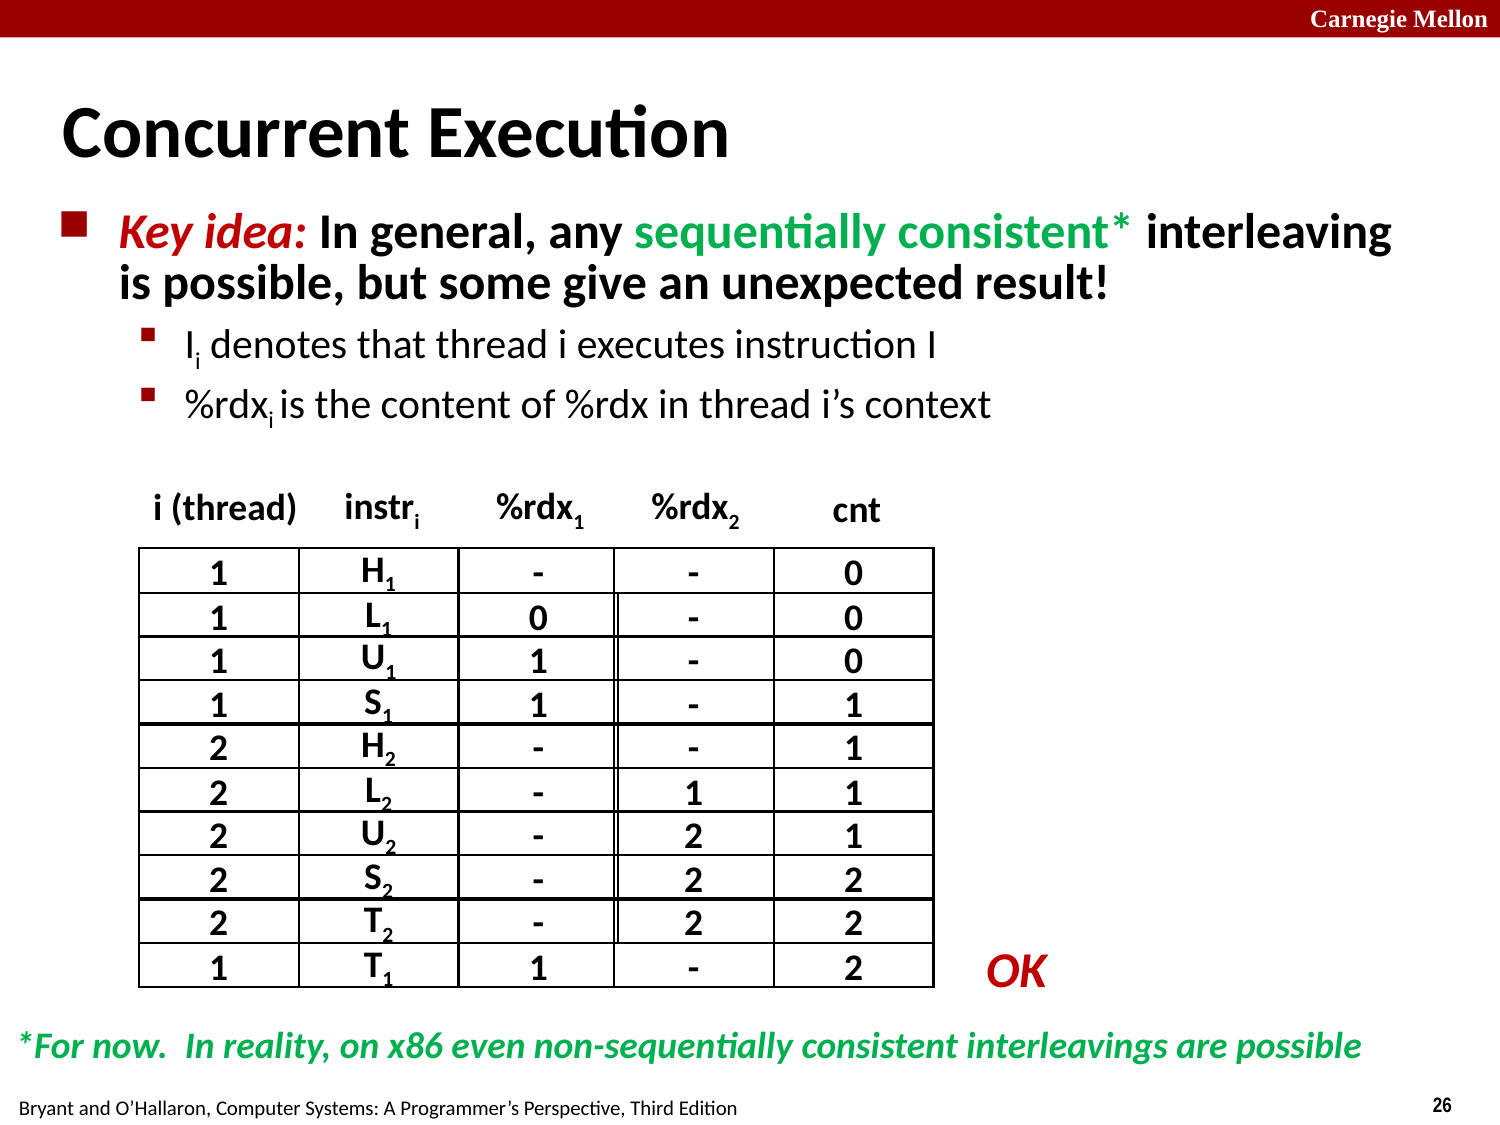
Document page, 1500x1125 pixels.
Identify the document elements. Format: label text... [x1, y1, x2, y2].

text_box 2 [138, 855, 299, 898]
text_box 1 [458, 635, 613, 680]
text_box - [458, 723, 613, 767]
text_box 1 [138, 680, 299, 723]
title Concurrent Execution [47, 80, 1134, 176]
text_box 2 [138, 723, 299, 767]
text_box 1 [774, 810, 934, 855]
text_box 1 [138, 548, 299, 592]
text_box T2 [299, 898, 458, 942]
text_box %rdx2 [636, 474, 755, 541]
text_box 0 [774, 548, 934, 592]
text_box 1 [458, 942, 613, 988]
text_box 1 [458, 680, 613, 723]
text_box T1 [299, 942, 458, 988]
text_box %rdx1 [481, 474, 600, 541]
text_box 1 [138, 635, 299, 680]
text_box - [458, 810, 613, 855]
text_box 2 [613, 898, 774, 942]
text_box 0 [774, 592, 934, 635]
text_box - [458, 767, 613, 810]
text_box 2 [138, 767, 299, 810]
text_box - [613, 548, 774, 592]
text_box 1 [138, 942, 299, 988]
text_box *For now. In reality, on x86 even non-sequentially consistent interleavings are possible [0, 1014, 1387, 1074]
text_box 2 [138, 810, 299, 855]
text_box cnt [817, 477, 897, 538]
text_box U2 [299, 810, 458, 855]
text_box - [613, 942, 774, 988]
text_box 2 [774, 898, 934, 942]
text_box i (thread) [138, 475, 313, 536]
text_box 1 [774, 723, 934, 767]
text_box 2 [138, 898, 299, 942]
text_box - [458, 855, 613, 898]
text_box 1 [774, 767, 934, 810]
text_box L2 [299, 767, 458, 810]
text_box - [613, 680, 774, 723]
text_box S1 [299, 680, 458, 723]
text_box - [458, 898, 613, 942]
text_box U1 [299, 635, 458, 680]
text_box 0 [458, 592, 613, 635]
text_box 2 [774, 855, 934, 898]
text_box L1 [299, 592, 458, 635]
text_box - [613, 592, 774, 635]
text_box - [458, 548, 613, 592]
text_box 0 [774, 635, 934, 680]
text_box - [613, 635, 774, 680]
text_box H2 [299, 723, 458, 767]
text_box 2 [613, 810, 774, 855]
text_box 1 [774, 680, 934, 723]
text_box OK [971, 930, 1062, 1006]
text_box 2 [774, 942, 934, 988]
text_box 2 [613, 855, 774, 898]
text_box H1 [299, 548, 458, 592]
text_box - [613, 723, 774, 767]
text_box 1 [138, 592, 299, 635]
text_box S2 [299, 855, 458, 898]
list Key idea: In general, any sequentially consistent* interleaving is possible, but some give an unexpected result! Ii denotes that thread i executes instruction I %rdxi is the content of %rdx in thread i’s context [47, 199, 1411, 439]
text_box 1 [613, 767, 774, 810]
text_box instri [329, 474, 435, 541]
